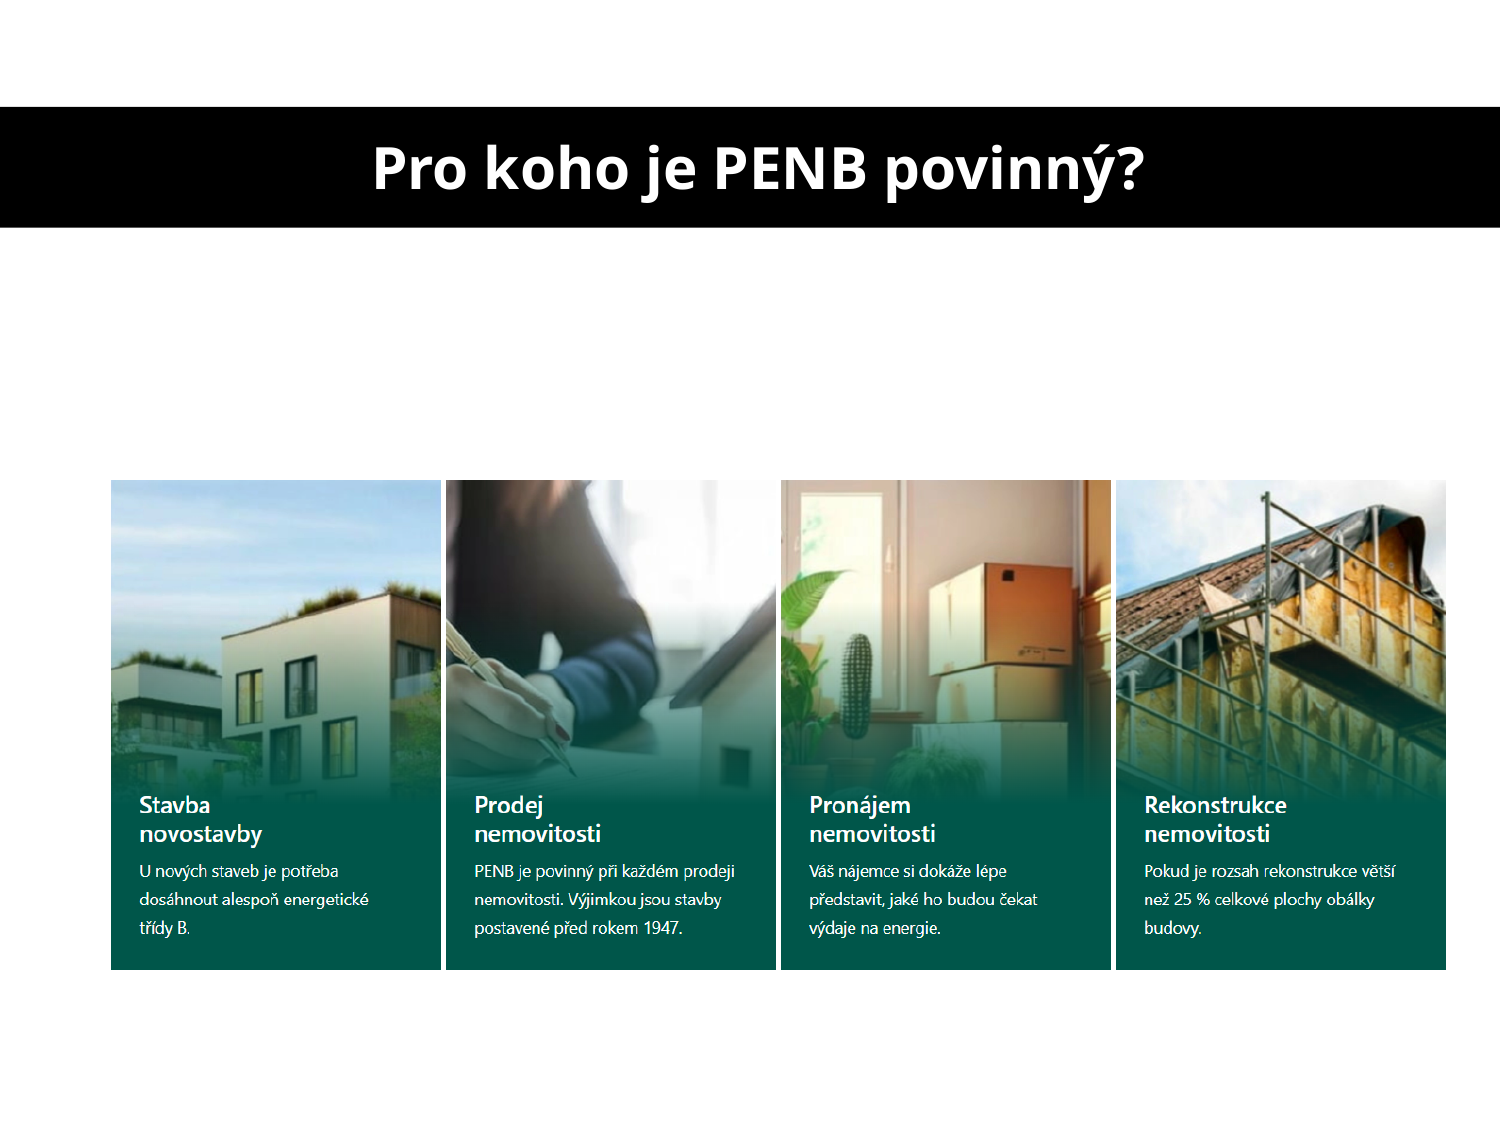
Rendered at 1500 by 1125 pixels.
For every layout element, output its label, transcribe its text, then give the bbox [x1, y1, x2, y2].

picture [105, 473, 1449, 975]
text_box [0, 105, 1500, 230]
title Pro koho je PENB povinný? [68, 105, 1448, 228]
